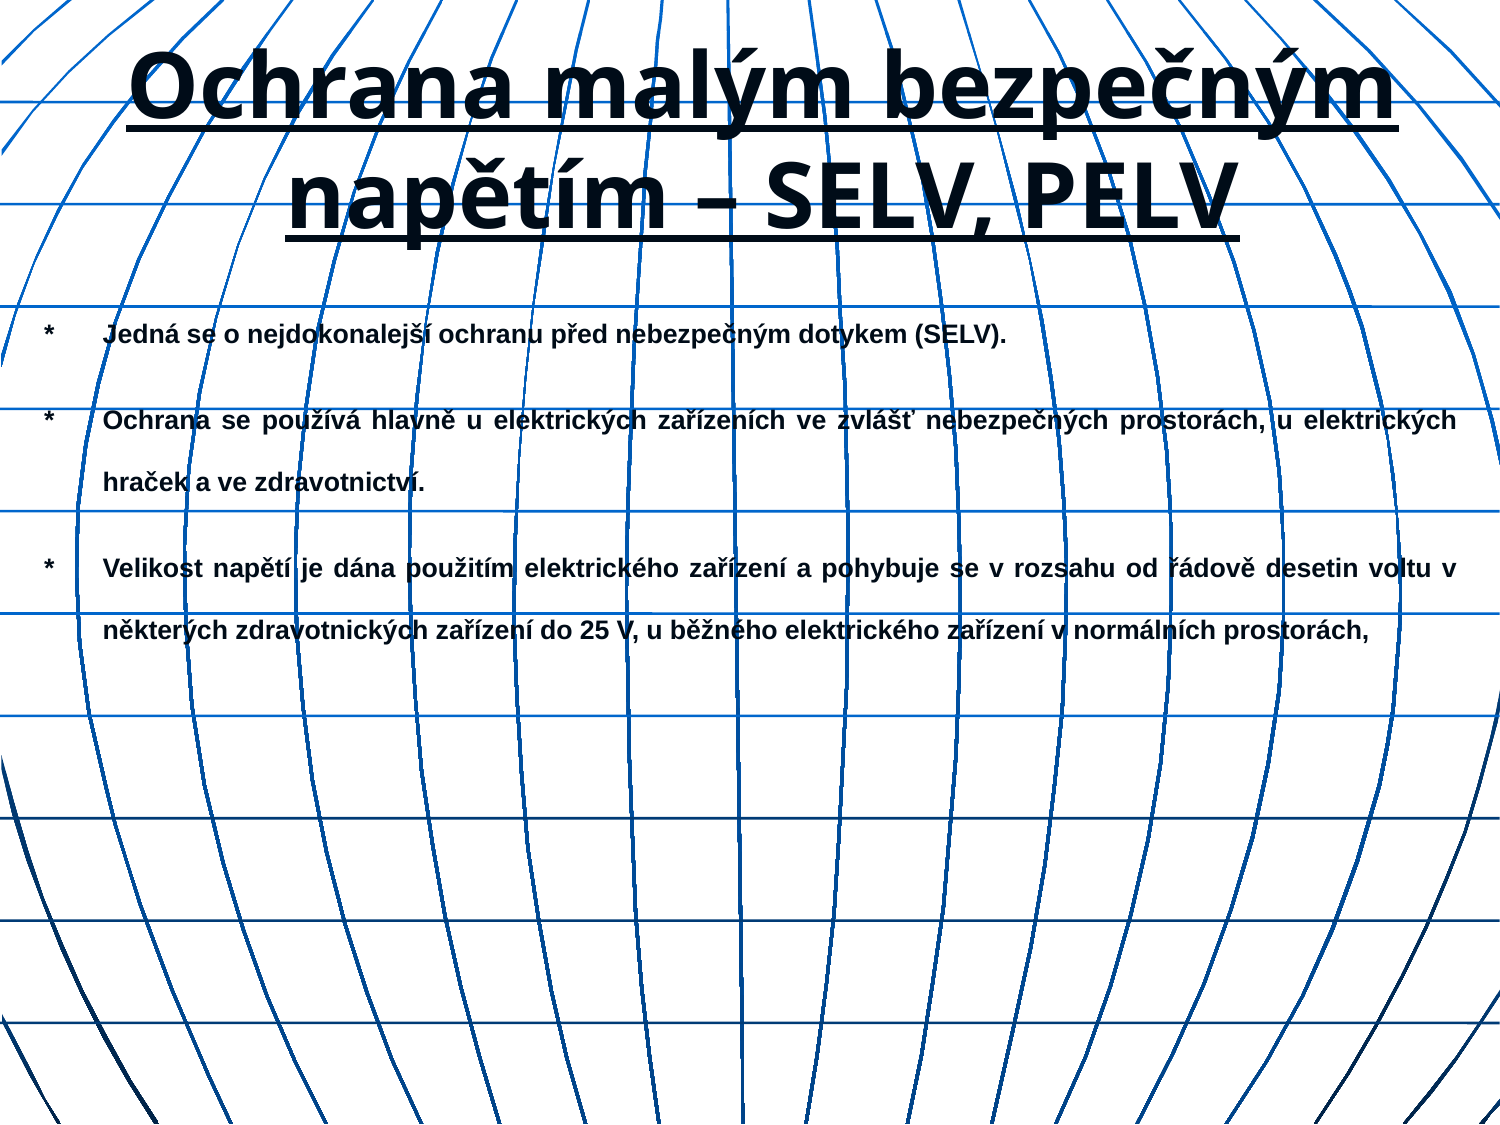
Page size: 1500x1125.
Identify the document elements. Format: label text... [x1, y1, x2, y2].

title Ochrana malým bezpečným napětím – SELV, PELV [75, 19, 1451, 254]
text_box * Jedná se o nejdokonalejší ochranu před nebezpečným dotykem (SELV). * Ochrana se používá hlavně u elektrických zařízeních ve zvlášť nebezpečných prostorách, u elektrických hraček a ve zdravotnictví. * Velikost napětí je dána použitím elektrického zařízení a pohybuje se v rozsahu od řádově desetin voltu v některých zdravotnických zařízení do 25 V, u běžného elektrického zařízení v normálních prostorách, [29, 278, 1471, 653]
